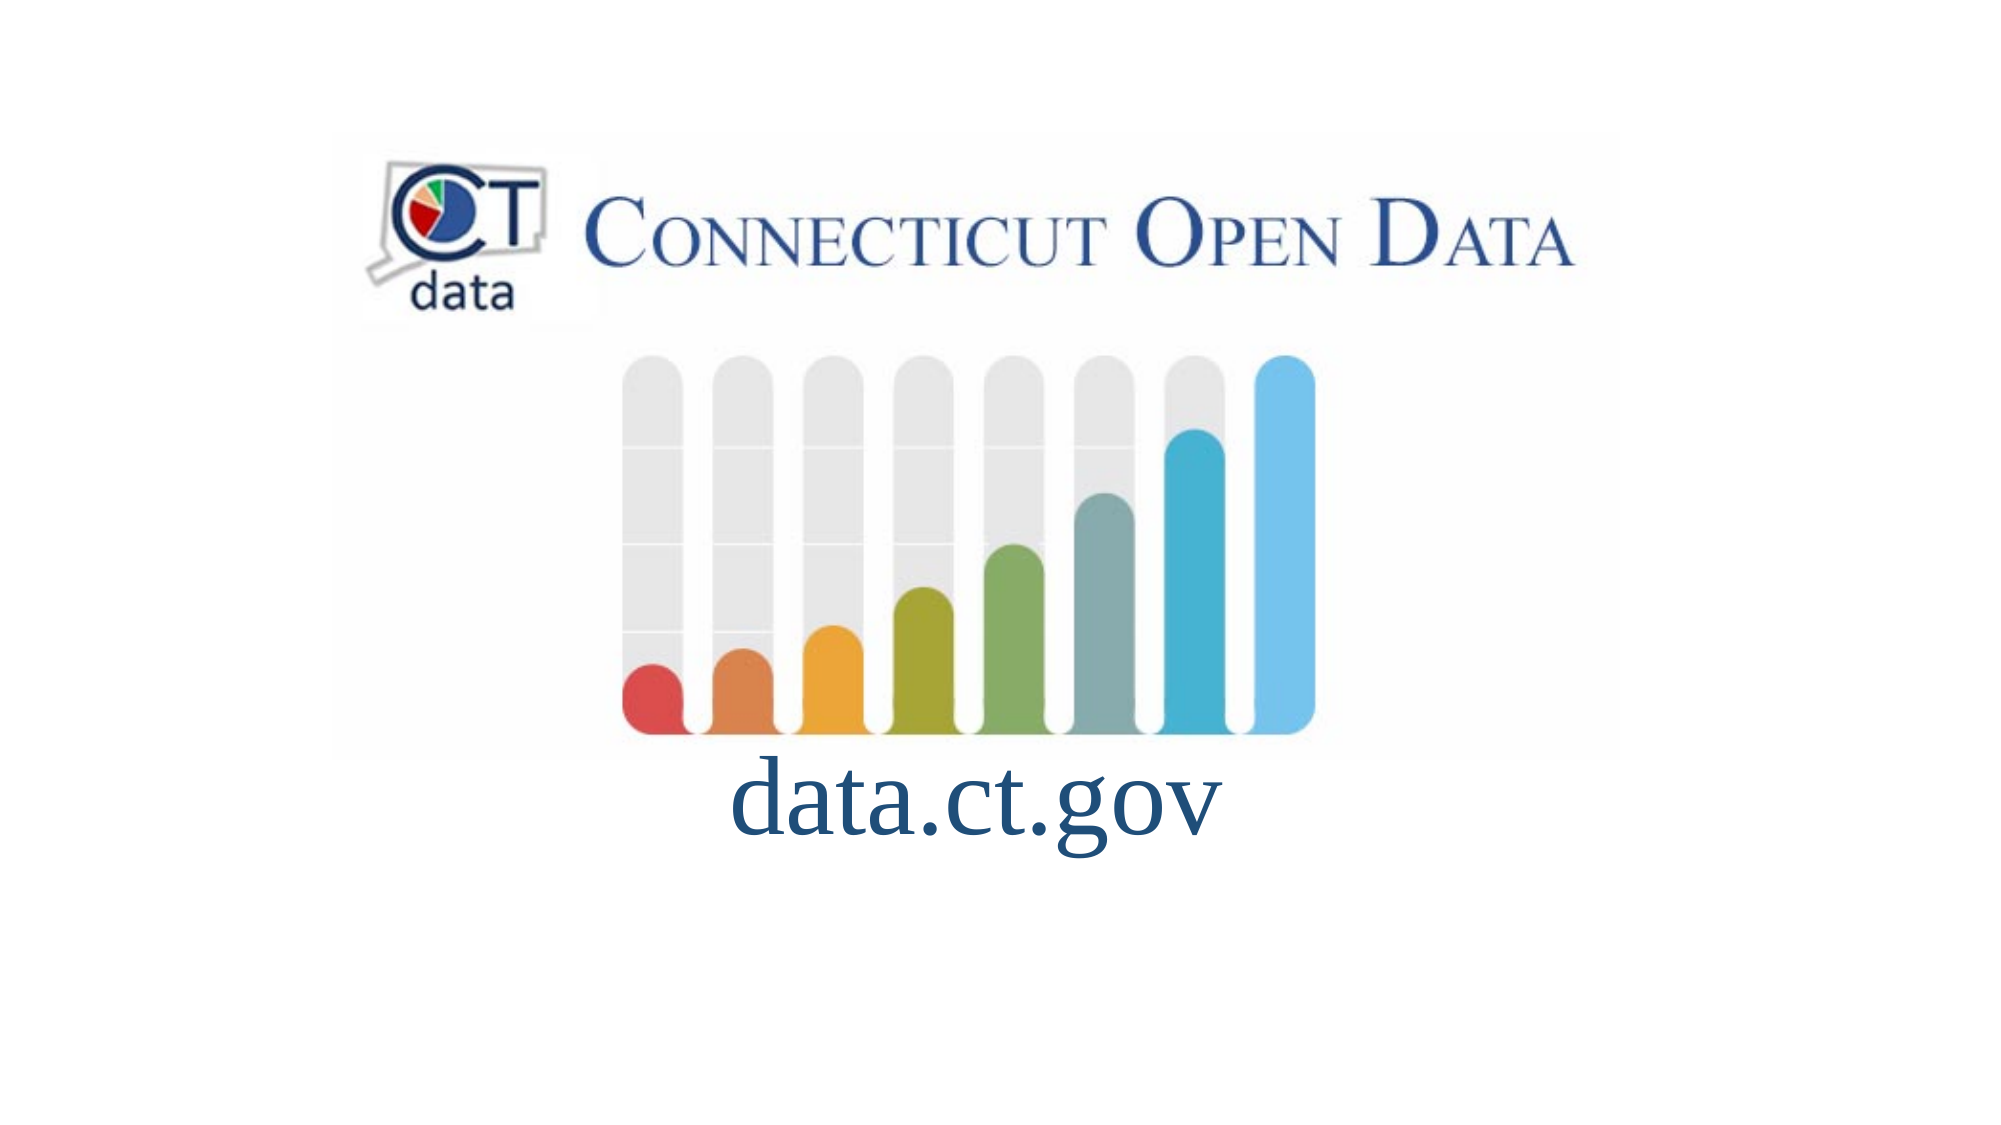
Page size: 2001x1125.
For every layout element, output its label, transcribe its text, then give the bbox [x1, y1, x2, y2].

picture [332, 132, 1620, 760]
text_box data.ct.gov [714, 760, 1239, 865]
